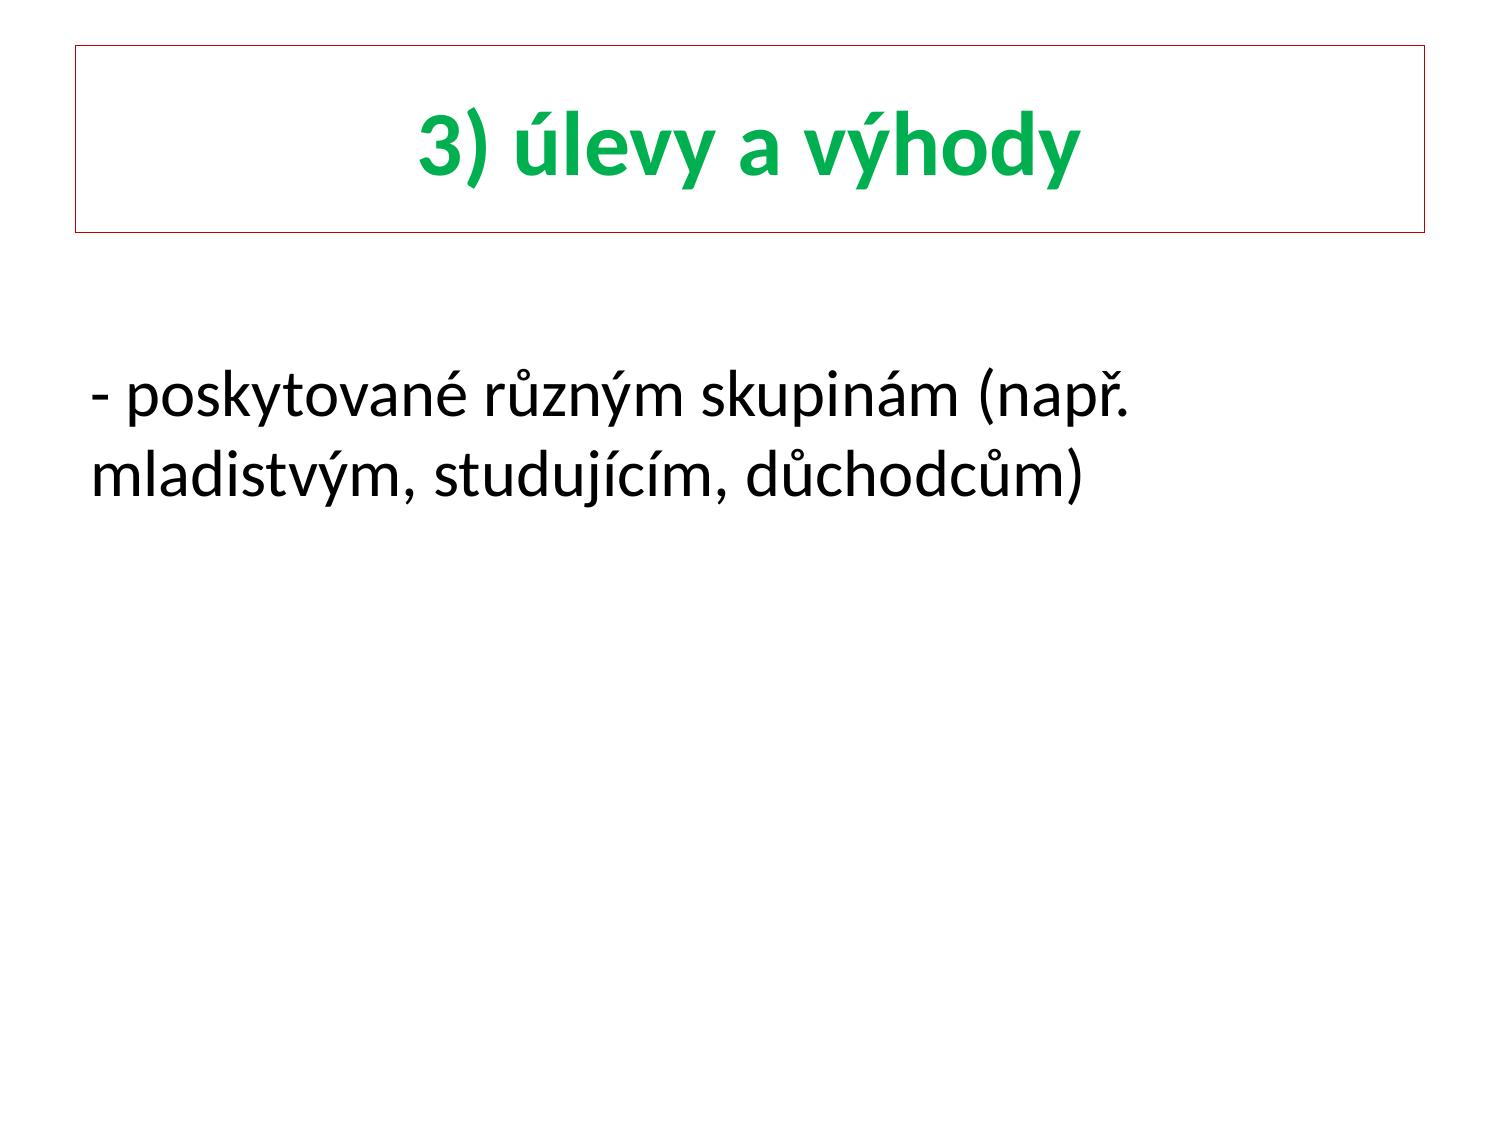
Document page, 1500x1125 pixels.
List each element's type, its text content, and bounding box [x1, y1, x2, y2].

list - poskytované různým skupinám (např. mladistvým, studujícím, důchodcům) [75, 262, 1425, 1005]
title 3) úlevy a výhody [75, 45, 1425, 233]
